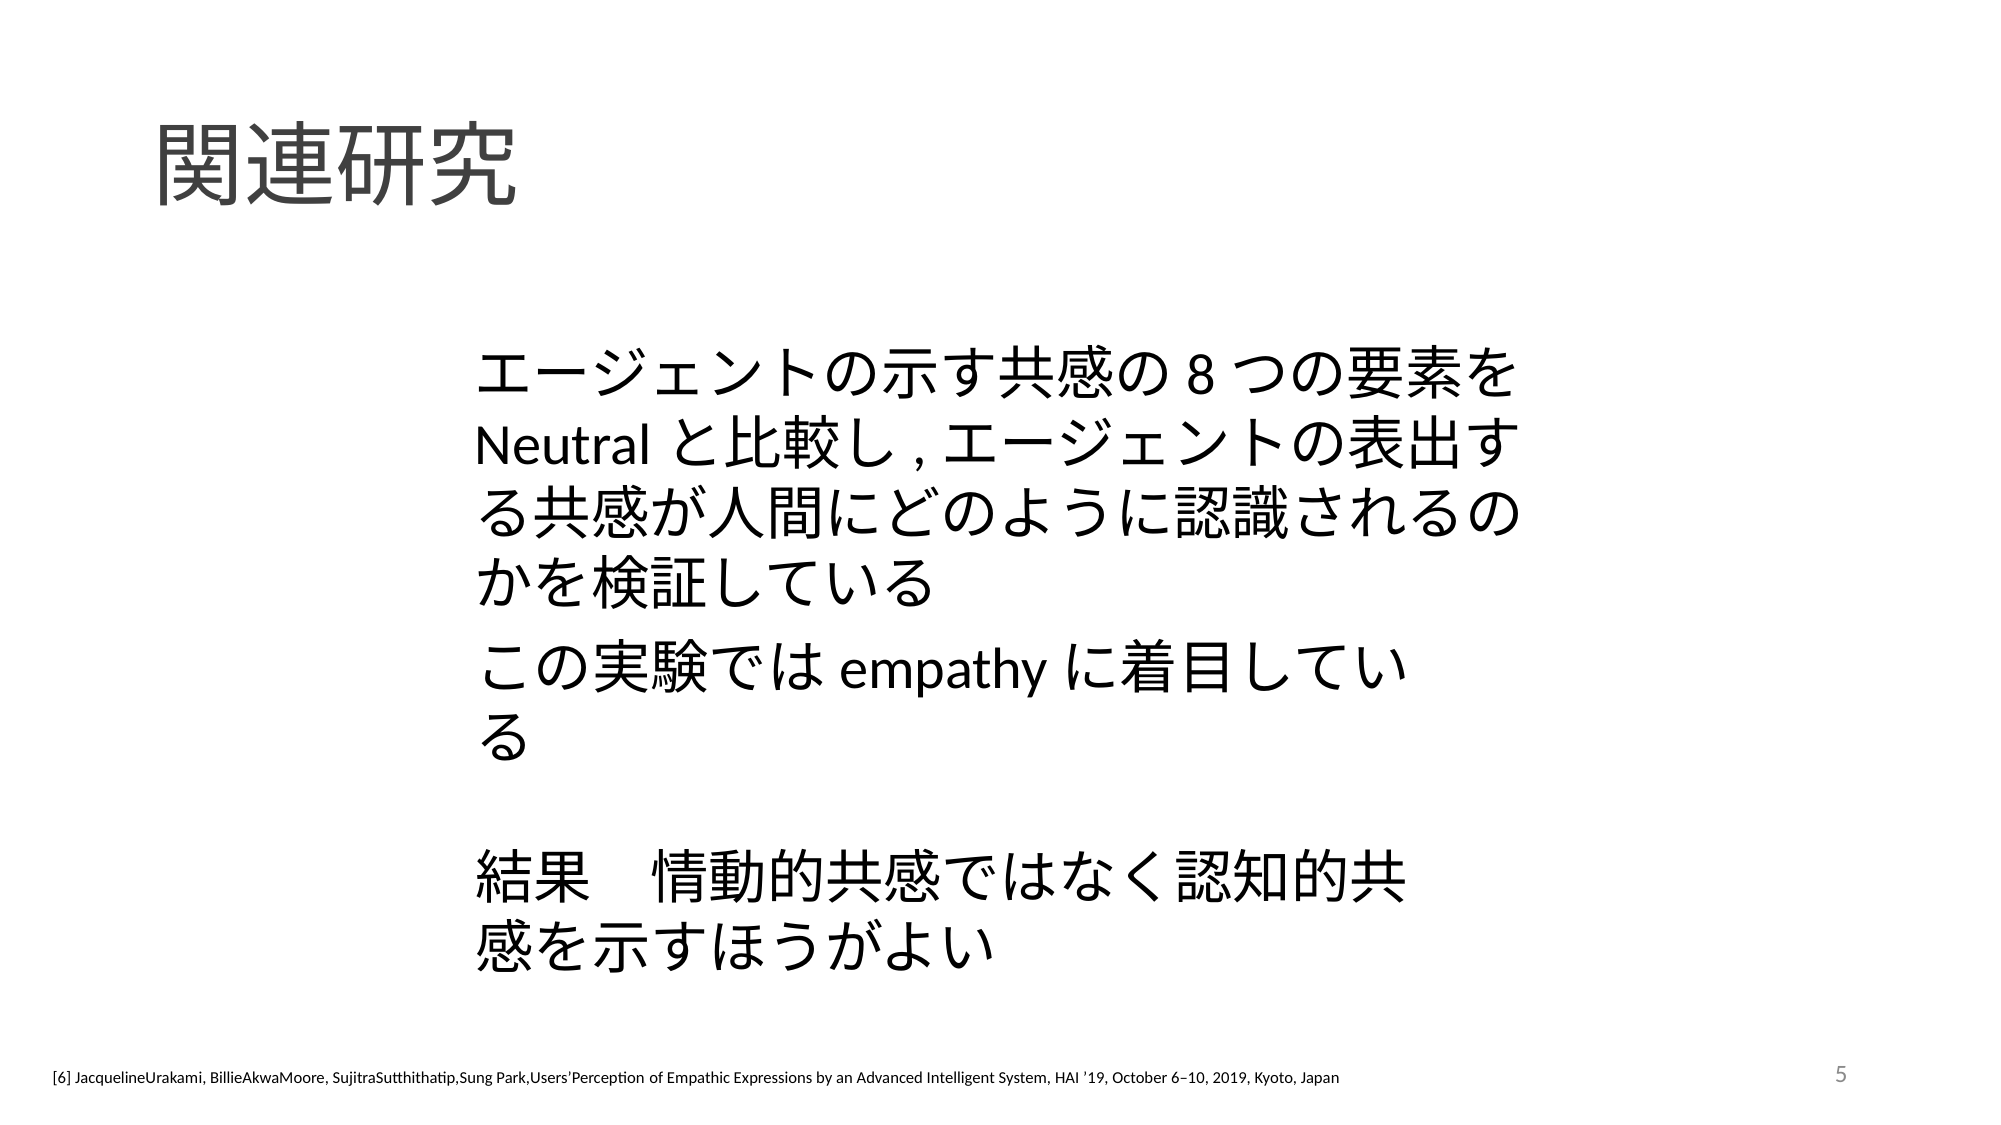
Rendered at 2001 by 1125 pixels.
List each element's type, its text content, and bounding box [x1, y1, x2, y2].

slide_number 5 [1412, 1042, 1863, 1103]
title 関連研究 [137, 59, 1863, 278]
text_box エージェントの示す共感の8つの要素をNeutralと比較し,エージェントの表出する共感が人間にどのように認識されるのかを検証している [460, 328, 1540, 624]
text_box [6] JacquelineUrakami, BillieAkwaMoore, SujitraSutthithatip,Sung Park,Users’Perception of Empathic Expressions by an Advanced Intelligent System, HAI ’19, October 6–10, 2019, Kyoto, Japan [37, 1059, 1441, 1095]
text_box この実験ではempathyに着目している 結果 情動的共感ではなく認知的共感を示すほうがよい [461, 622, 1449, 988]
